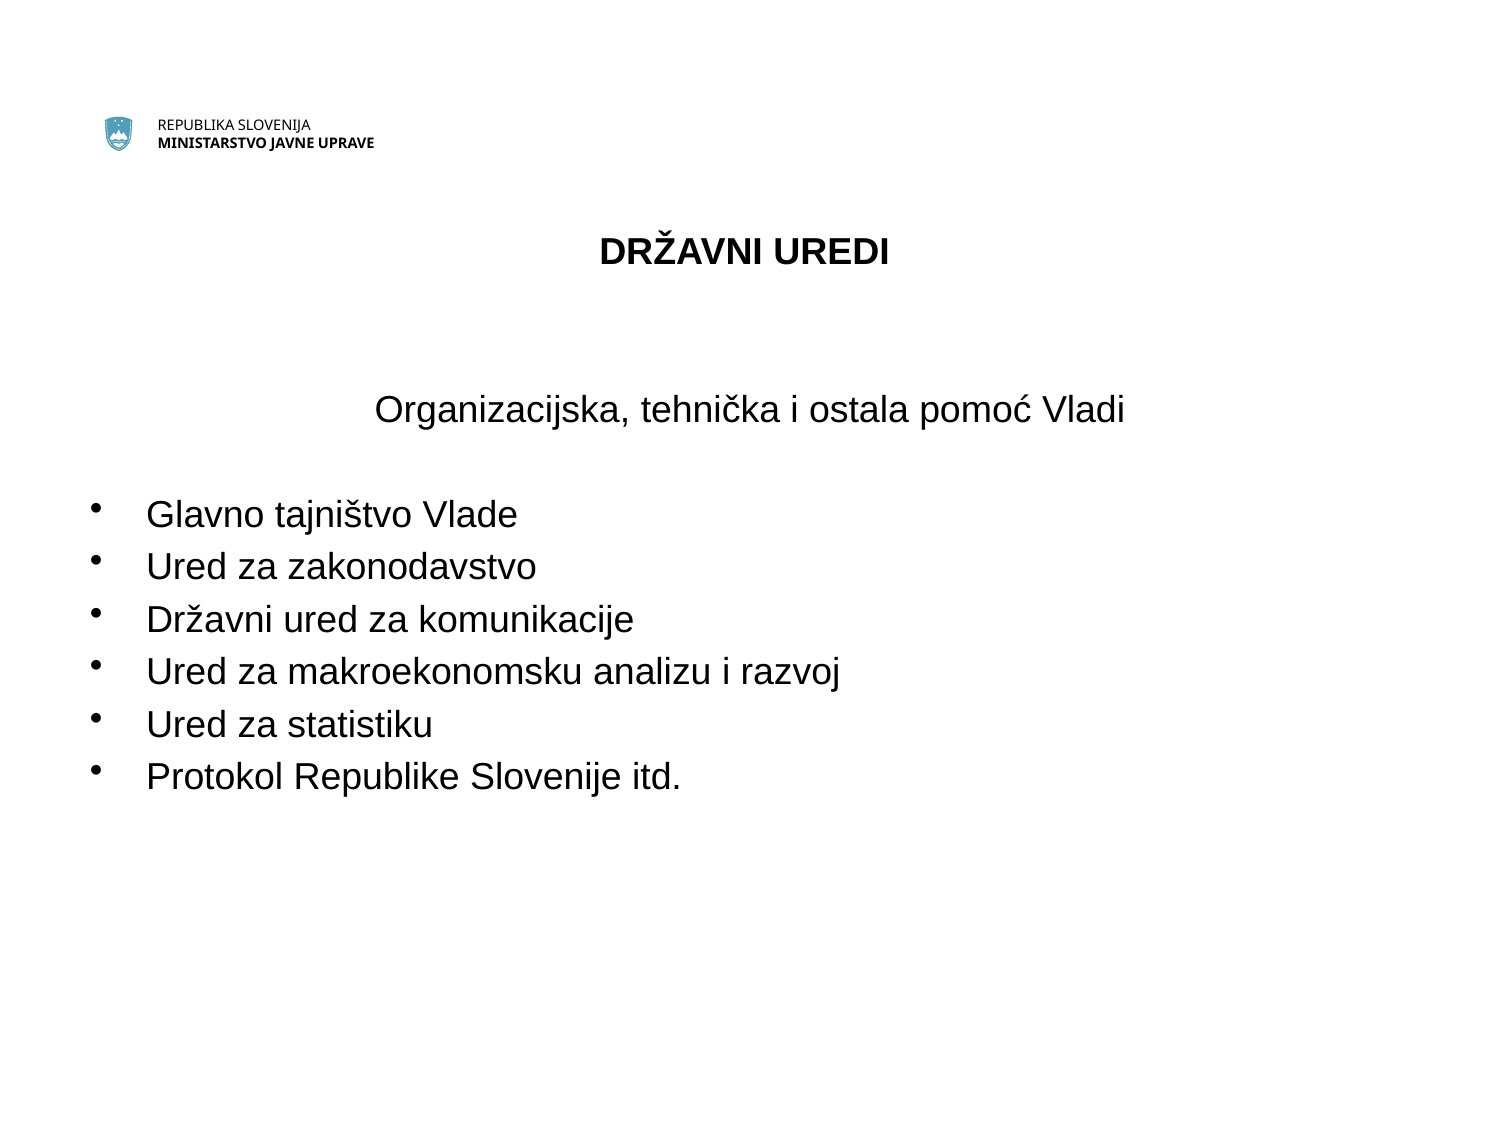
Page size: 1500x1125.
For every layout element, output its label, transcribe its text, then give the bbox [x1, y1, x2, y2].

list DRŽAVNI UREDI Organizacijska, tehnička i ostala pomoć Vladi Glavno tajništvo Vlade Ured za zakonodavstvo Državni ured za komunikacije Ured za makroekonomsku analizu i razvoj Ured za statistiku Protokol Republike Slovenije itd. [75, 219, 1425, 1005]
